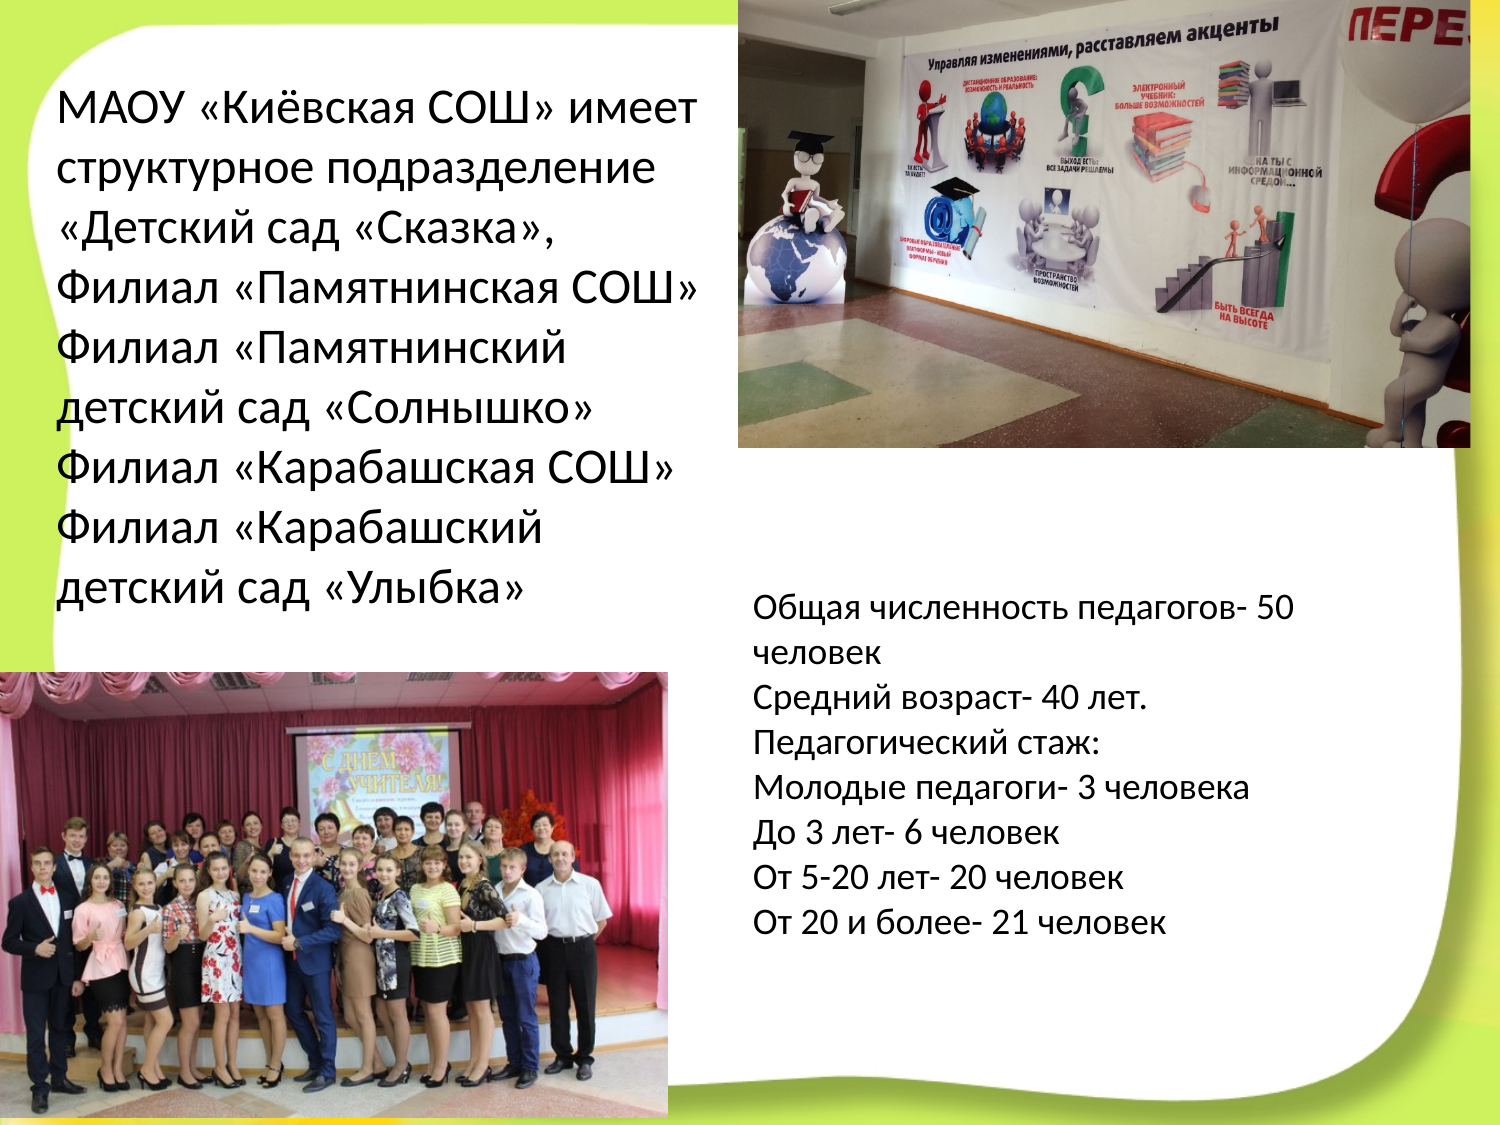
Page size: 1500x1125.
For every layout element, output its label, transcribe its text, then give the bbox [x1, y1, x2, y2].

text_box МАОУ «Киёвская СОШ» имеет структурное подразделение «Детский сад «Сказка», Филиал «Памятнинская СОШ» Филиал «Памятнинский детский сад «Солнышко» Филиал «Карабашская СОШ» Филиал «Карабашский детский сад «Улыбка» [41, 66, 739, 667]
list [0, 671, 668, 1118]
picture [0, 0, 1500, 1125]
text_box Общая численность педагогов- 50 человек Средний возраст- 40 лет. Педагогический стаж: Молодые педагоги- 3 человека До 3 лет- 6 человек От 5-20 лет- 20 человек От 20 и более- 21 человек [738, 574, 1400, 949]
